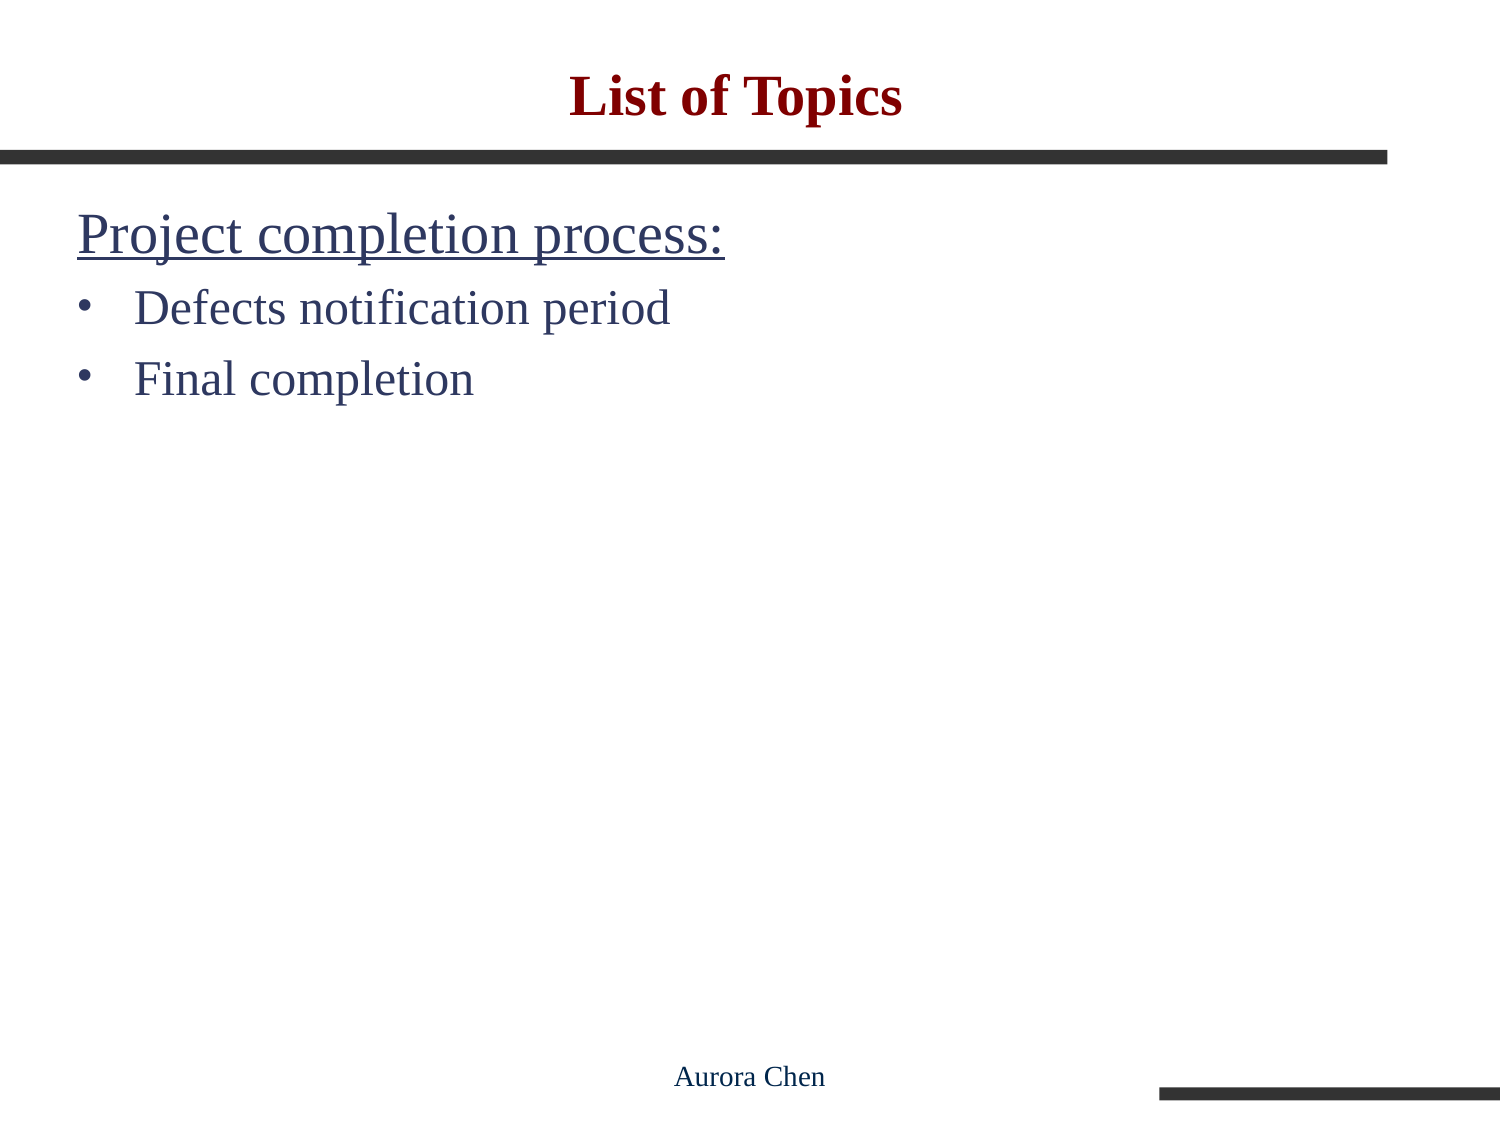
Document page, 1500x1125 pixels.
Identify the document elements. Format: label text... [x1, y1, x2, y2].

title List of Topics [16, 30, 1471, 135]
footer Aurora Chen [512, 1025, 988, 1100]
list Project completion process: Defects notification period Final completion [62, 187, 1425, 1000]
